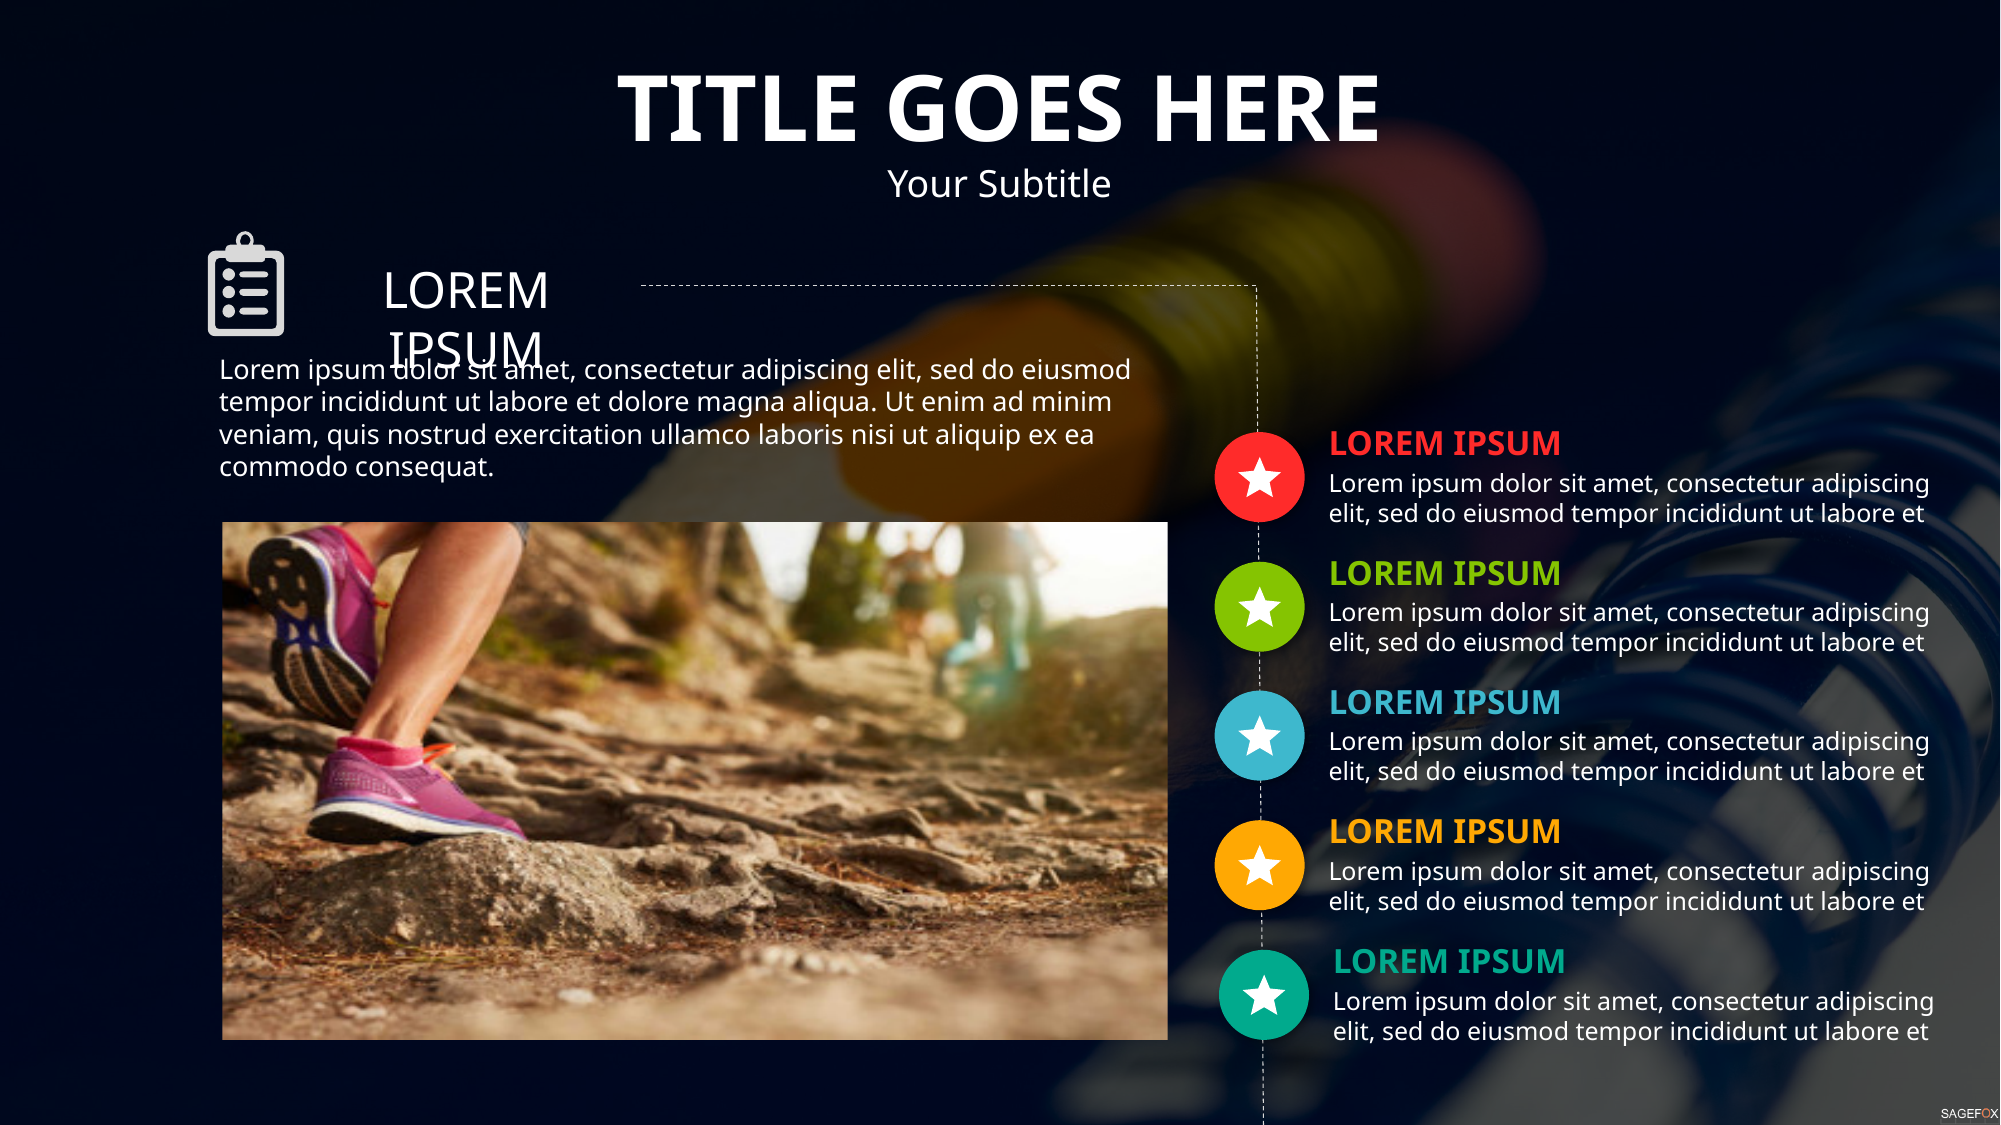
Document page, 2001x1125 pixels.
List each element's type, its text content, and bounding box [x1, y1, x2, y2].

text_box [1256, 911, 1264, 949]
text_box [1214, 690, 1305, 781]
text_box LOREM IPSUM [292, 250, 642, 344]
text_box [1256, 287, 1264, 432]
text_box LOREM IPSUM Lorem ipsum dolor sit amet, consectetur adipiscing elit, sed do eiusmod tempor incididunt ut labore et [1318, 675, 1953, 791]
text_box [1214, 432, 1305, 523]
text_box LOREM IPSUM Lorem ipsum dolor sit amet, consectetur adipiscing elit, sed do eiusmod tempor incididunt ut labore et [1322, 935, 1958, 1050]
text_box LOREM IPSUM Lorem ipsum dolor sit amet, consectetur adipiscing elit, sed do eiusmod tempor incididunt ut labore et [1318, 805, 1953, 921]
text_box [1214, 820, 1305, 911]
picture [0, 0, 2001, 1125]
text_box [1214, 561, 1305, 652]
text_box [1256, 1040, 1264, 1125]
text_box TITLE GOES HERE Your Subtitle [548, 42, 1452, 212]
text_box [221, 521, 1169, 1041]
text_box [1218, 949, 1309, 1040]
text_box LOREM IPSUM Lorem ipsum dolor sit amet, consectetur adipiscing elit, sed do eiusmod tempor incididunt ut labore et [1318, 417, 1953, 533]
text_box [1256, 781, 1264, 820]
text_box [207, 231, 285, 337]
text_box Lorem ipsum dolor sit amet, consectetur adipiscing elit, sed do eiusmod tempor incididunt ut labore et dolore magna aliqua. Ut enim ad minim veniam, quis nostrud exercitation ullamco laboris nisi ut aliquip ex ea commodo consequat. [204, 344, 1168, 490]
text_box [1256, 652, 1264, 690]
text_box LOREM IPSUM Lorem ipsum dolor sit amet, consectetur adipiscing elit, sed do eiusmod tempor incididunt ut labore et [1318, 546, 1953, 662]
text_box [1256, 523, 1264, 561]
